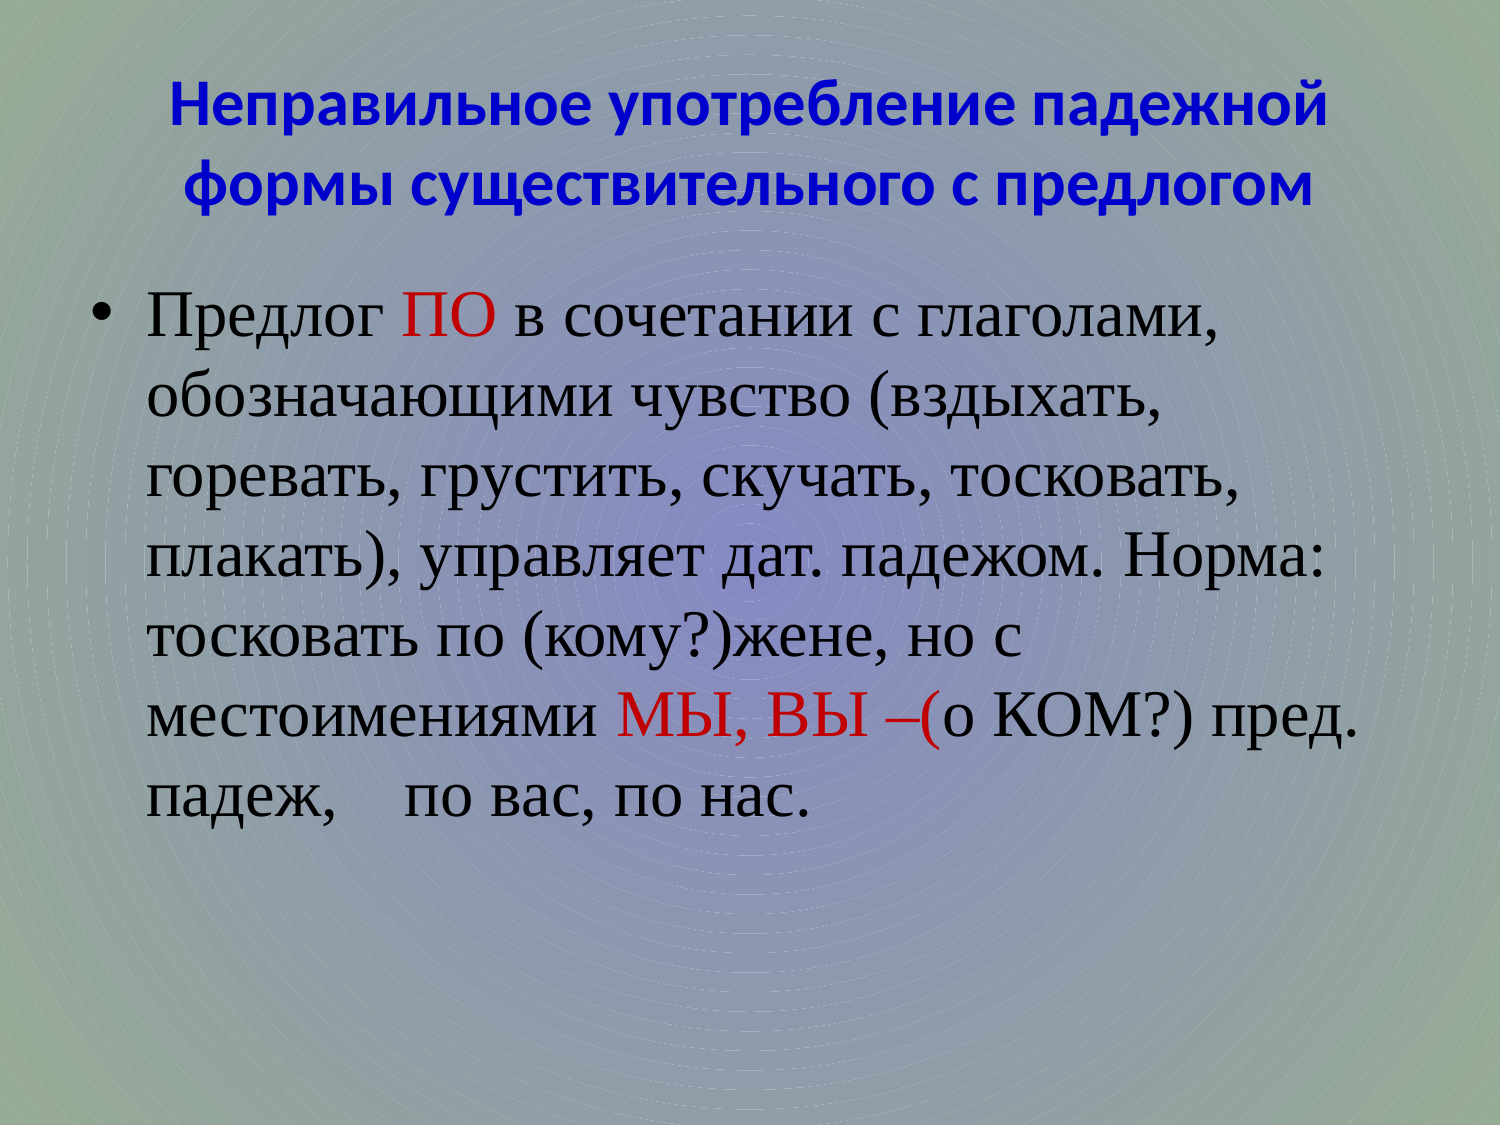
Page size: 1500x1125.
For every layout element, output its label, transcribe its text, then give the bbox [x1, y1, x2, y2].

list Предлог ПО в сочетании с глаголами, обозначающими чувство (вздыхать, горевать, грустить, скучать, тосковать, плакать), управляет дат. падежом. Норма: тосковать по (кому?)жене, но с местоимениями МЫ, ВЫ –(о КОМ?) пред. падеж, по вас, по нас. [75, 262, 1425, 1005]
title Неправильное употребление падежной формы существительного с предлогом [75, 45, 1425, 233]
